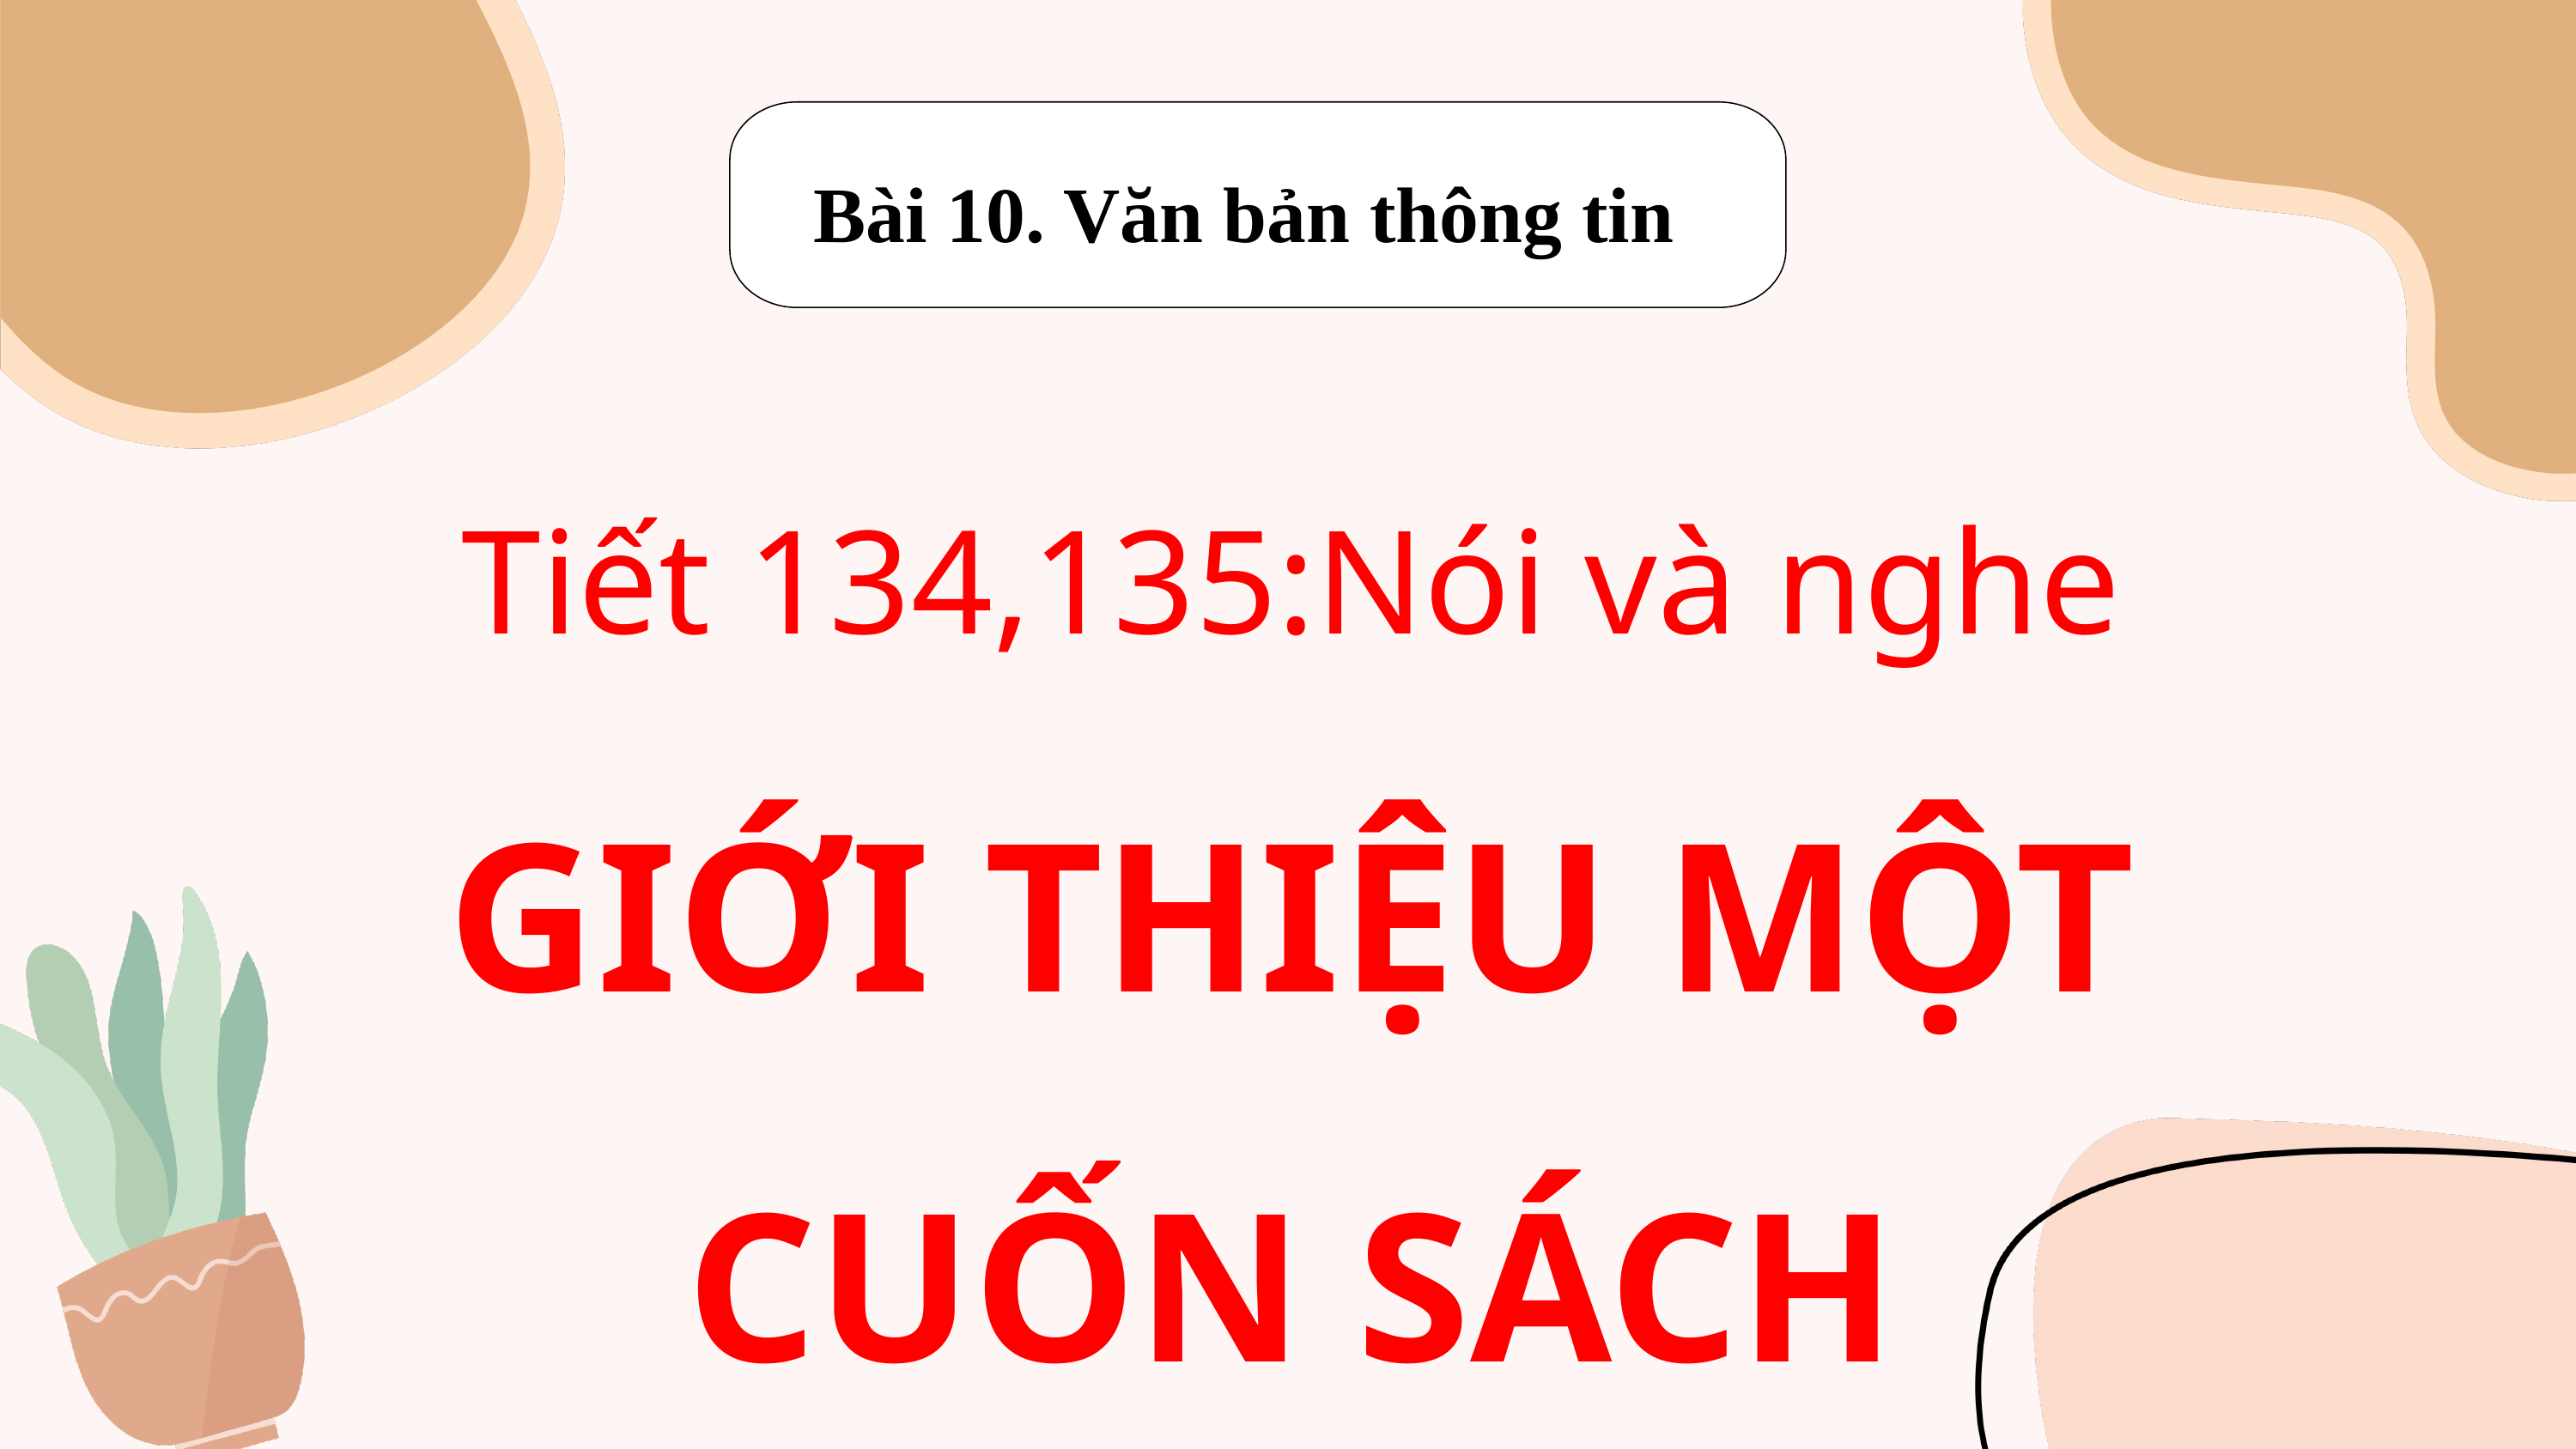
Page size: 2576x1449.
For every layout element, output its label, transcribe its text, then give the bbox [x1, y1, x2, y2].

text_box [564, 101, 1787, 720]
text_box [2022, 0, 2576, 501]
text_box [0, 885, 316, 1449]
text_box [1964, 1088, 2576, 1449]
text_box [0, 0, 569, 457]
text_box Tiết 134,135:Nói và nghe GIỚI THIỆU MỘT CUỐN SÁCH [264, 398, 2320, 1410]
